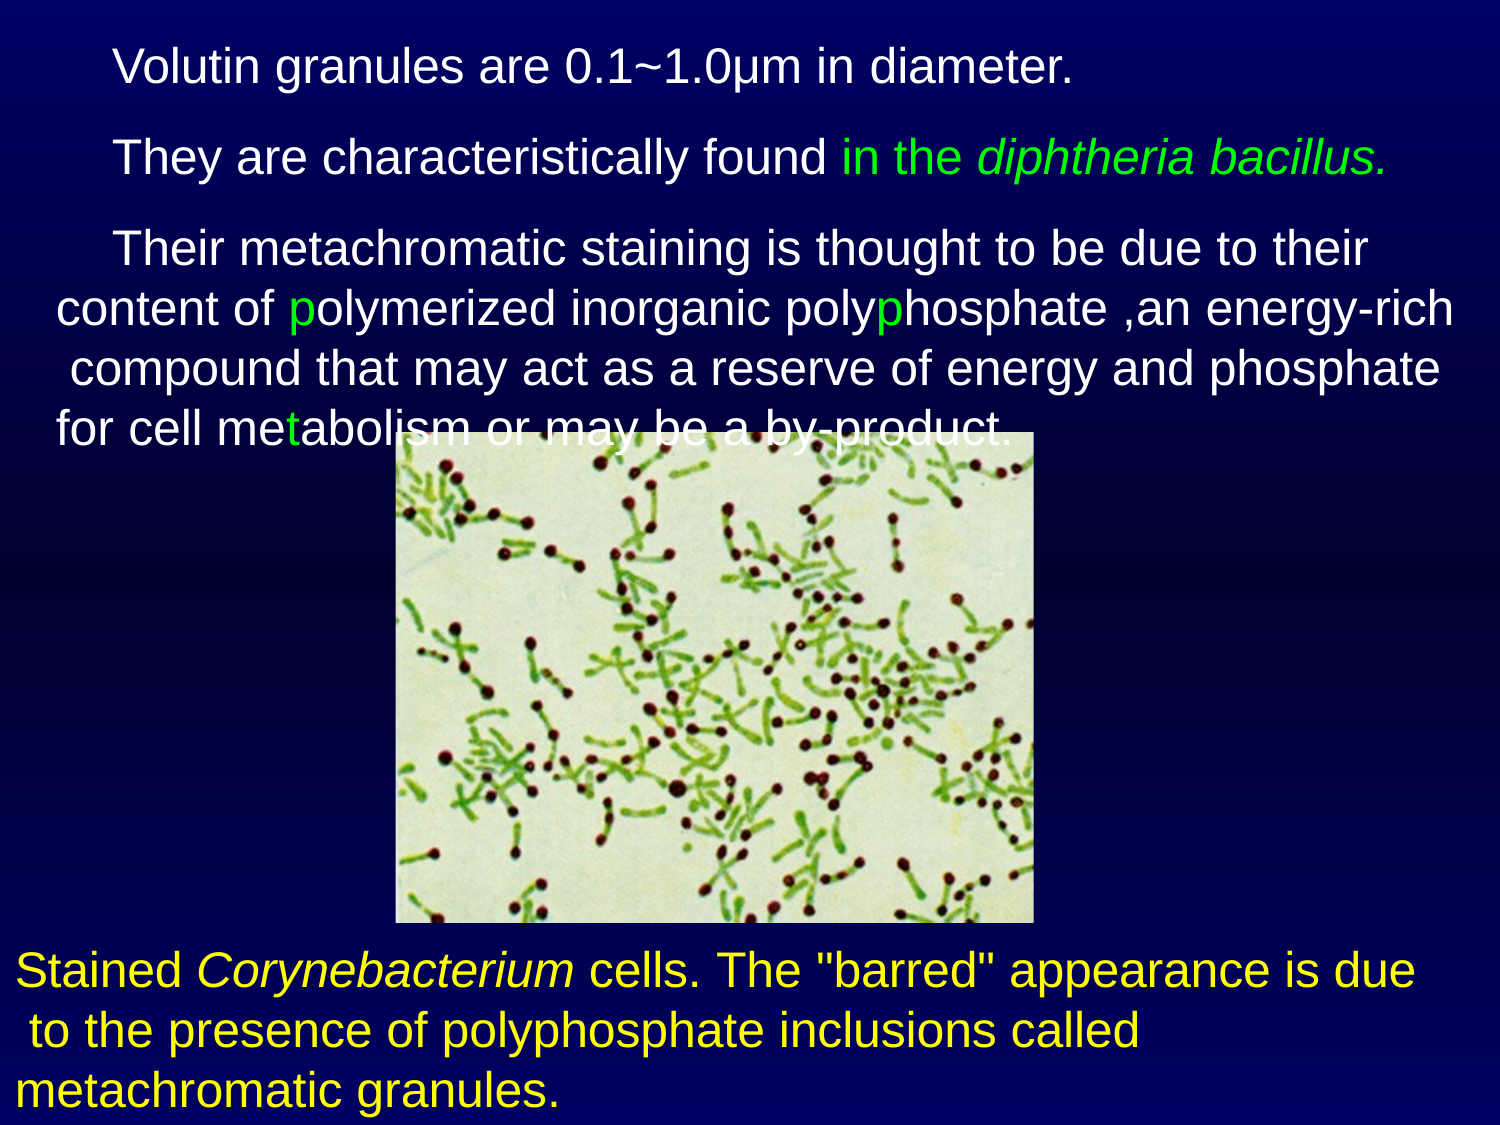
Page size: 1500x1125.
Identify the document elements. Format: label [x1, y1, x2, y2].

text_box [0, 0, 1500, 1125]
